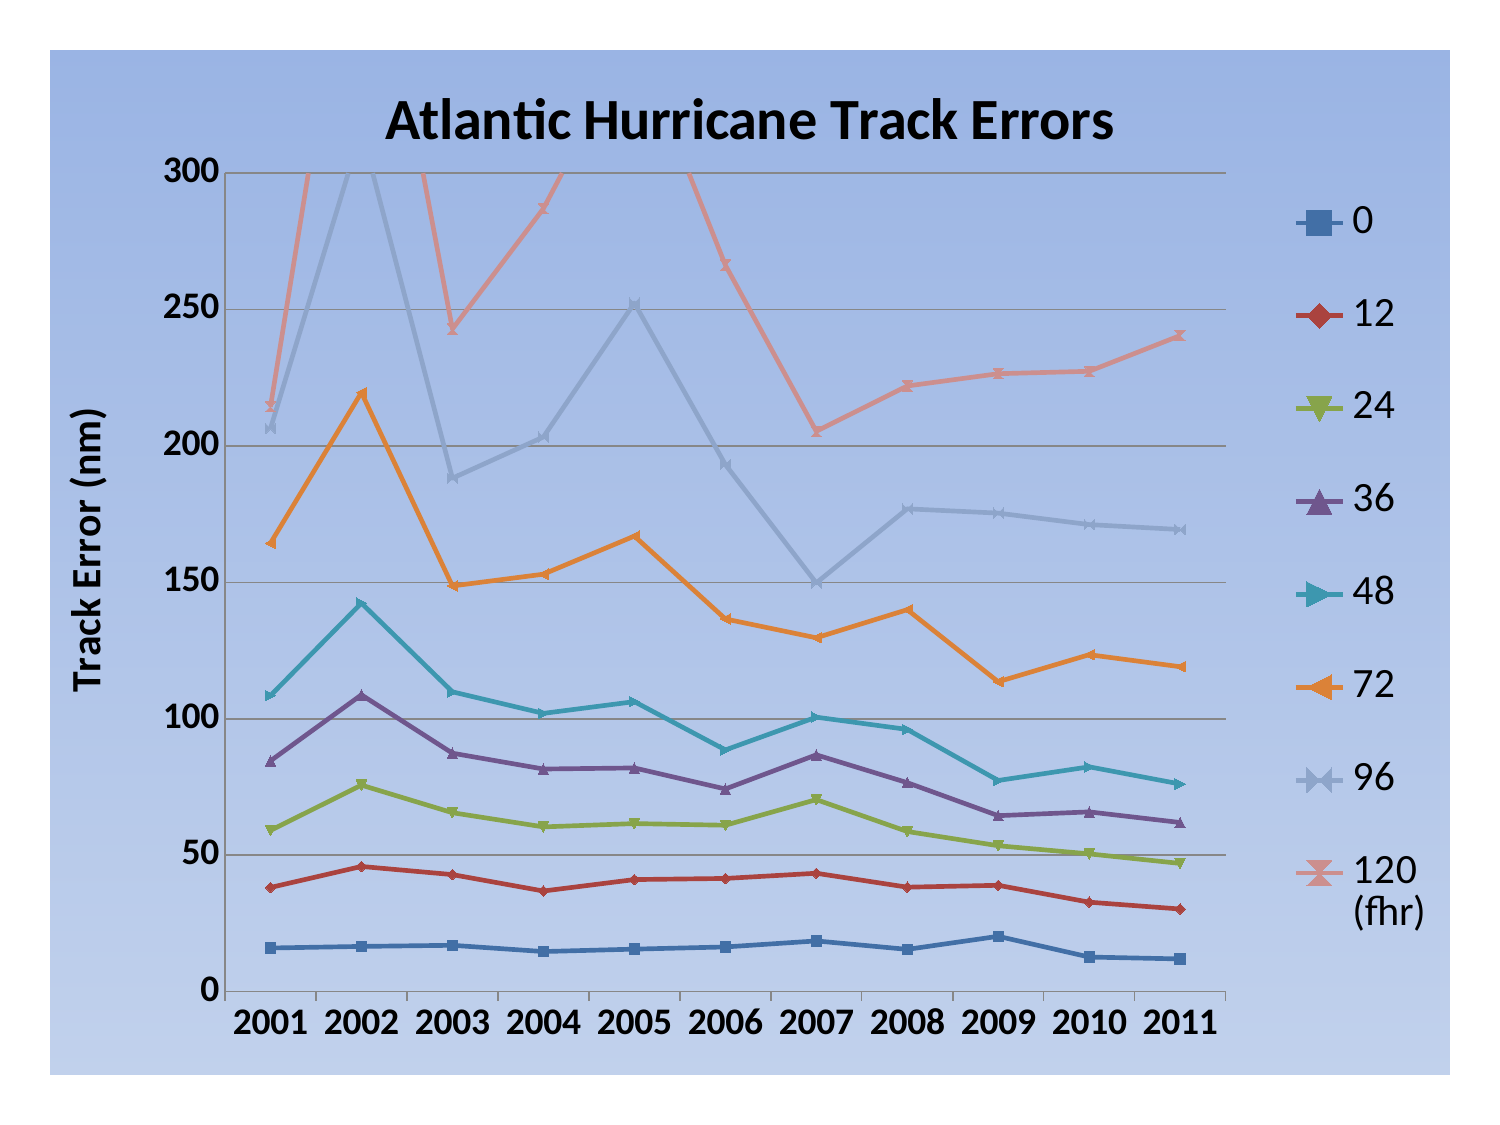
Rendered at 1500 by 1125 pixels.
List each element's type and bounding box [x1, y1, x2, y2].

chart [49, 49, 1451, 1076]
